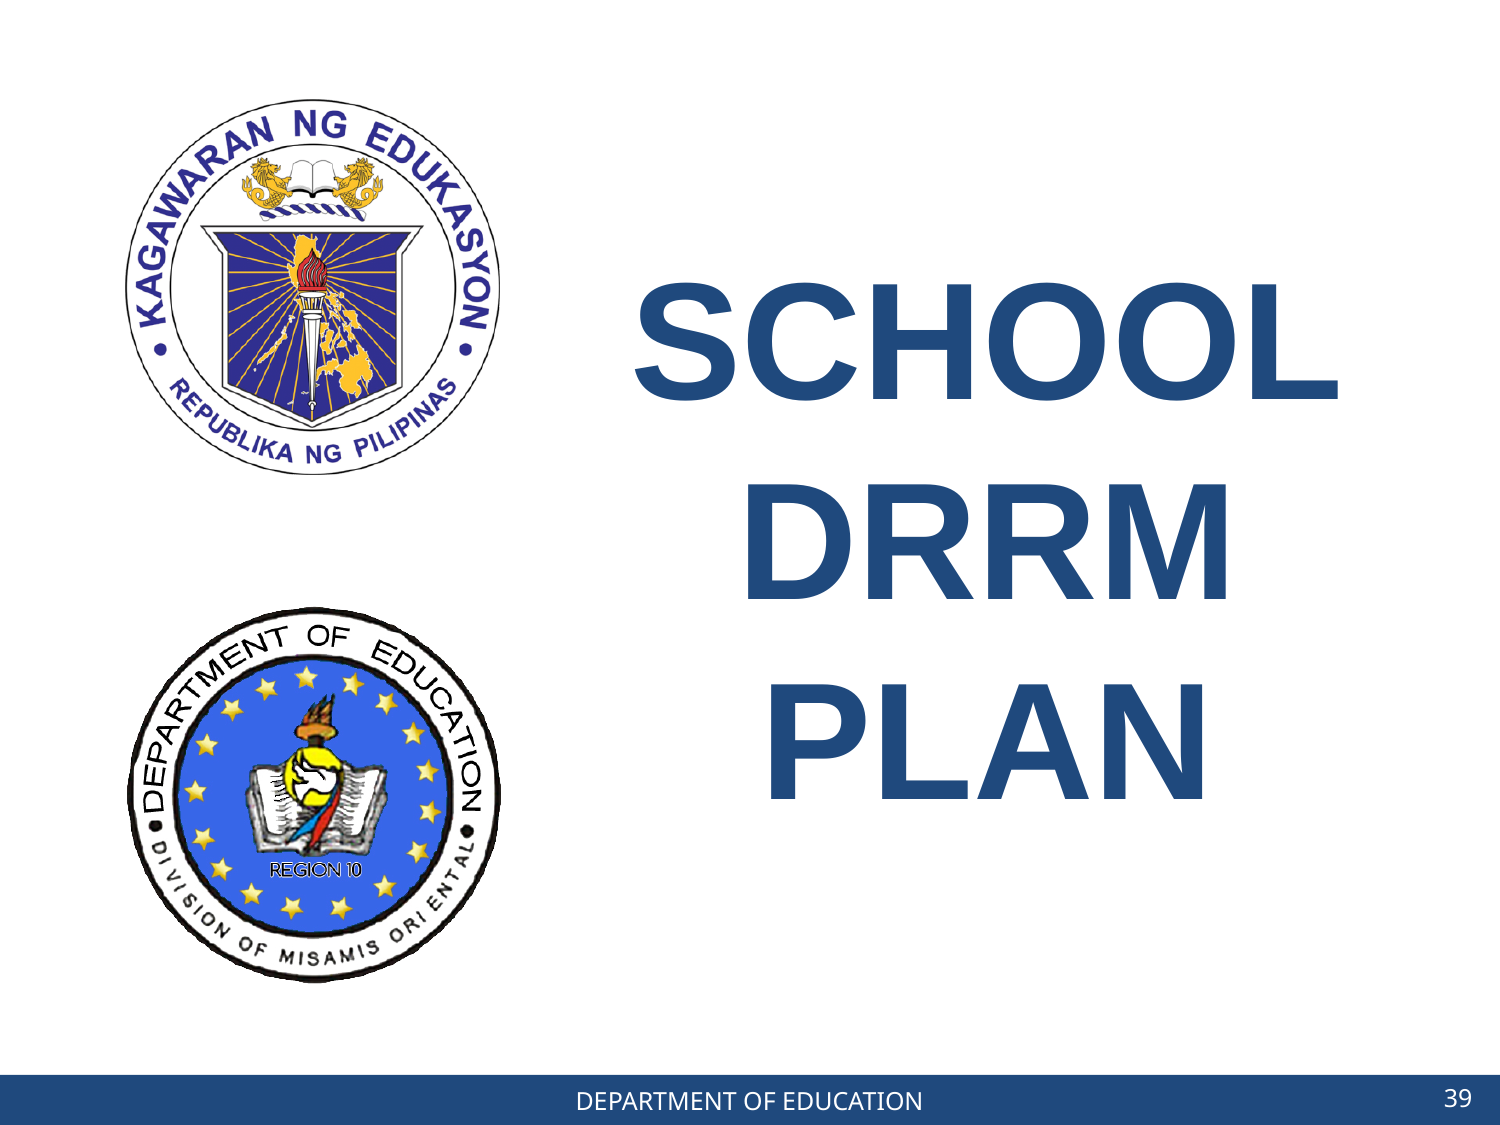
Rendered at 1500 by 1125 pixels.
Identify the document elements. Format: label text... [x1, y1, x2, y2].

picture [112, 599, 513, 991]
title SCHOOL DRRM PLAN [574, 224, 1401, 913]
picture [125, 99, 500, 475]
slide_number 39 [1137, 1074, 1488, 1125]
